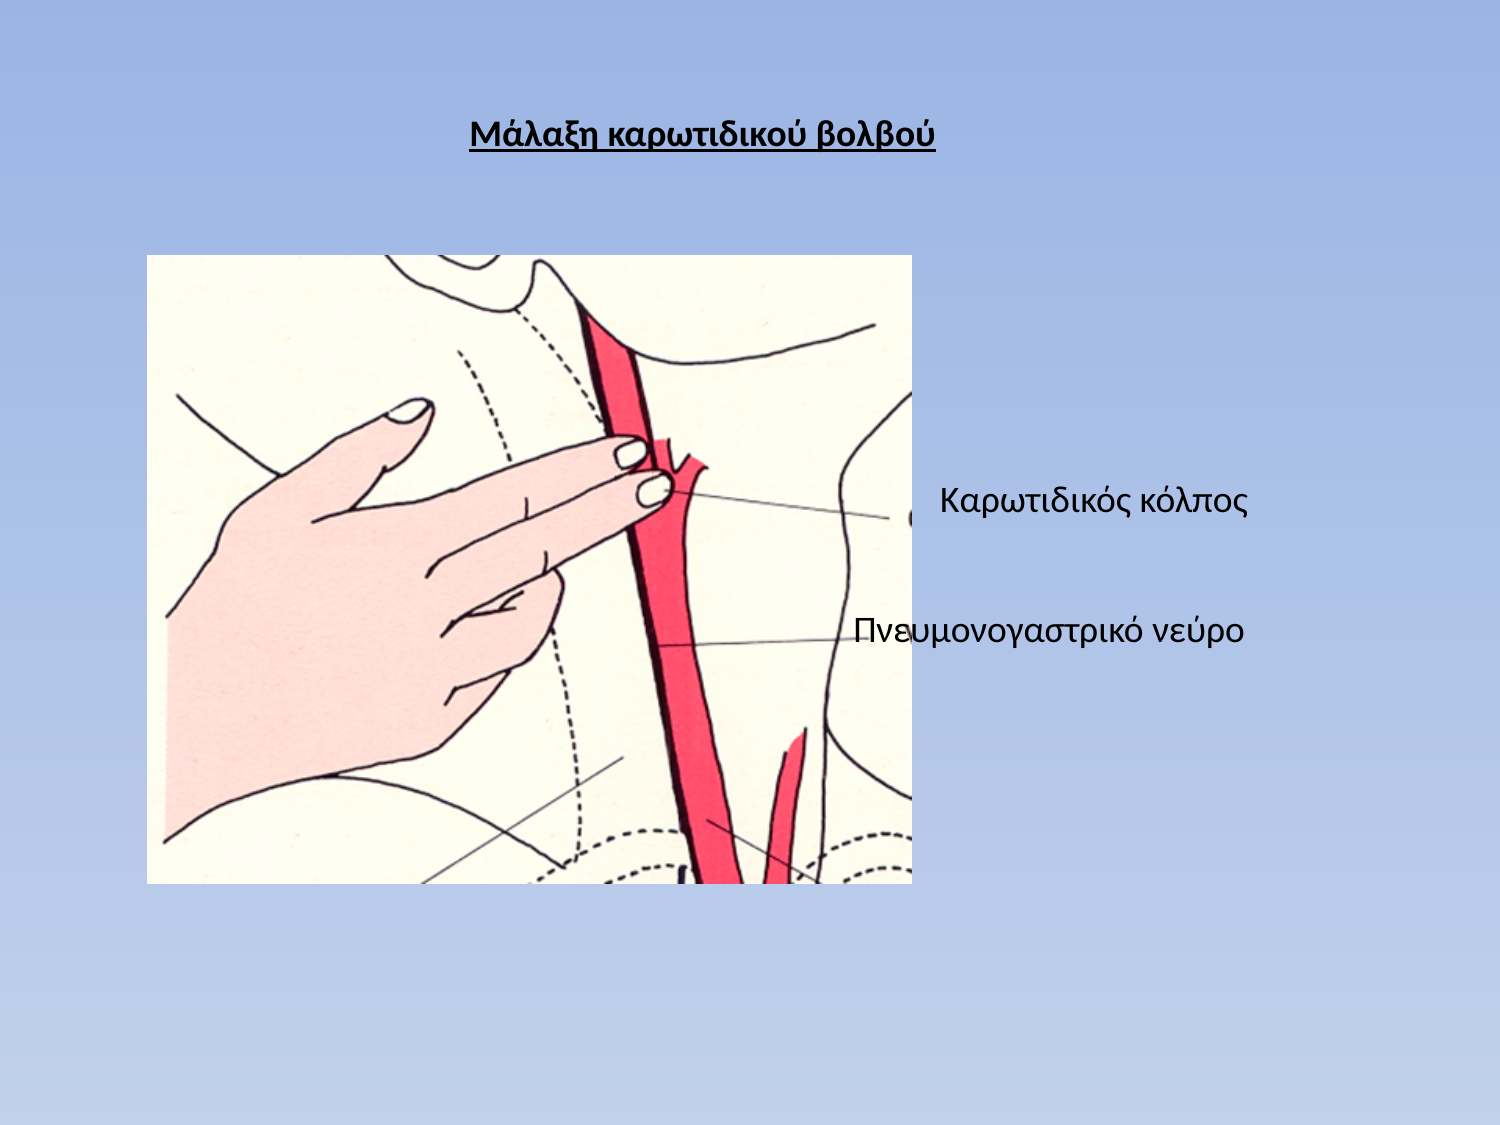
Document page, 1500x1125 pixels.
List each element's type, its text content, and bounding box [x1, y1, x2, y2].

text_box Καρωτιδικός κόλπος [925, 467, 1264, 528]
picture [147, 255, 912, 884]
text_box Μάλαξη καρωτιδικού βολβού [454, 101, 1093, 162]
text_box Πνευμονογαστρικό νεύρο [917, 597, 1269, 658]
